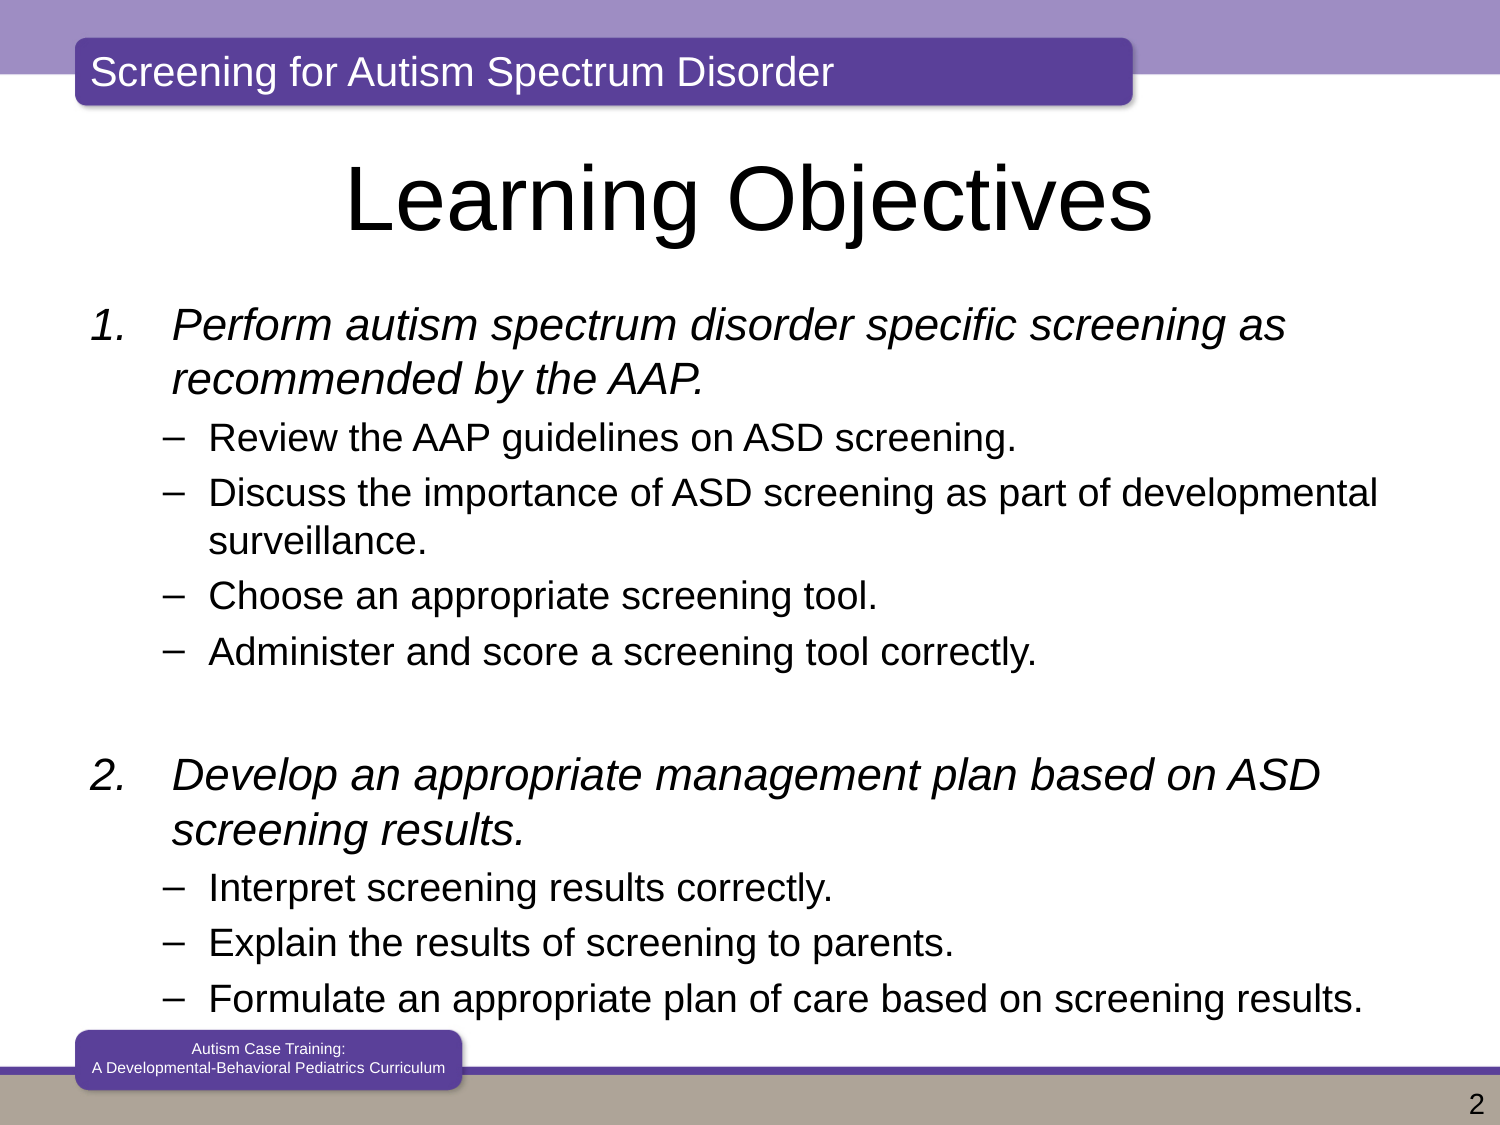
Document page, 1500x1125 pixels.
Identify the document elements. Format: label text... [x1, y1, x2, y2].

list Perform autism spectrum disorder specific screening as recommended by the AAP. Review the AAP guidelines on ASD screening. Discuss the importance of ASD screening as part of developmental surveillance. Choose an appropriate screening tool. Administer and score a screening tool correctly. 2. Develop an appropriate management plan based on ASD screening results. Interpret screening results correctly. Explain the results of screening to parents. Formulate an appropriate plan of care based on screening results. [74, 287, 1426, 1031]
picture [0, 0, 1500, 1125]
title Learning Objectives [74, 99, 1426, 287]
